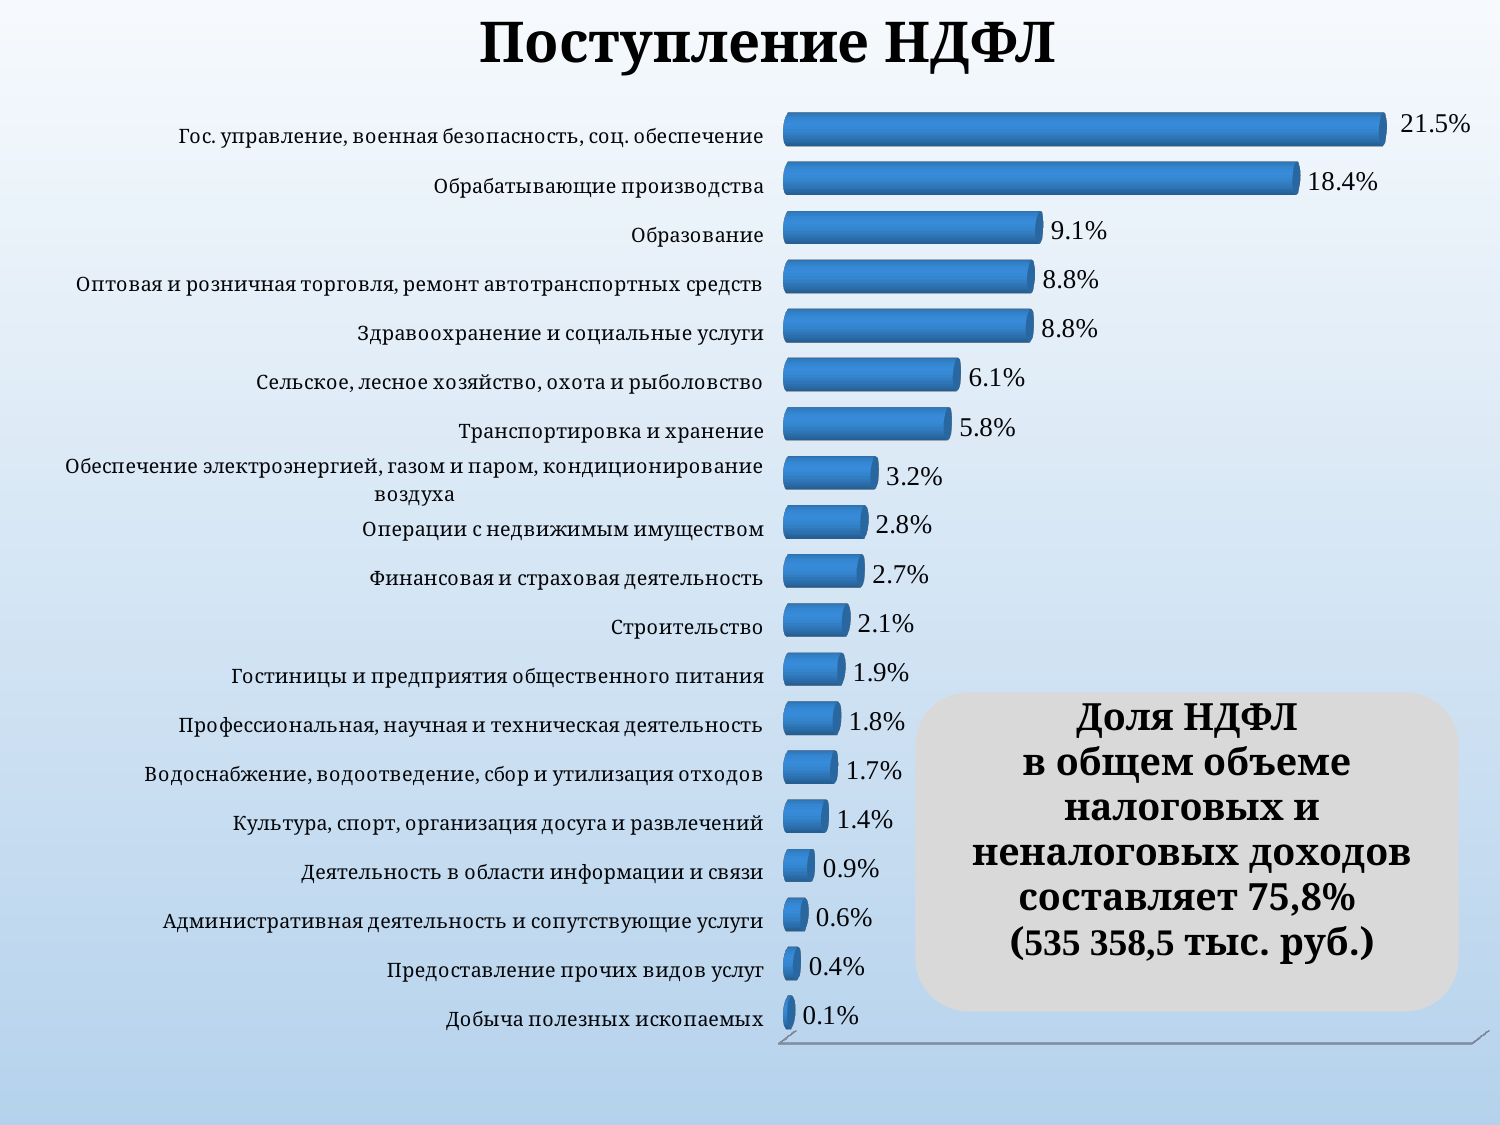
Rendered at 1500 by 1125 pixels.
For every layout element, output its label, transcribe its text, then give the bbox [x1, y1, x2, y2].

chart [64, 89, 1498, 1071]
title Поступление НДФЛ [64, 7, 1471, 82]
